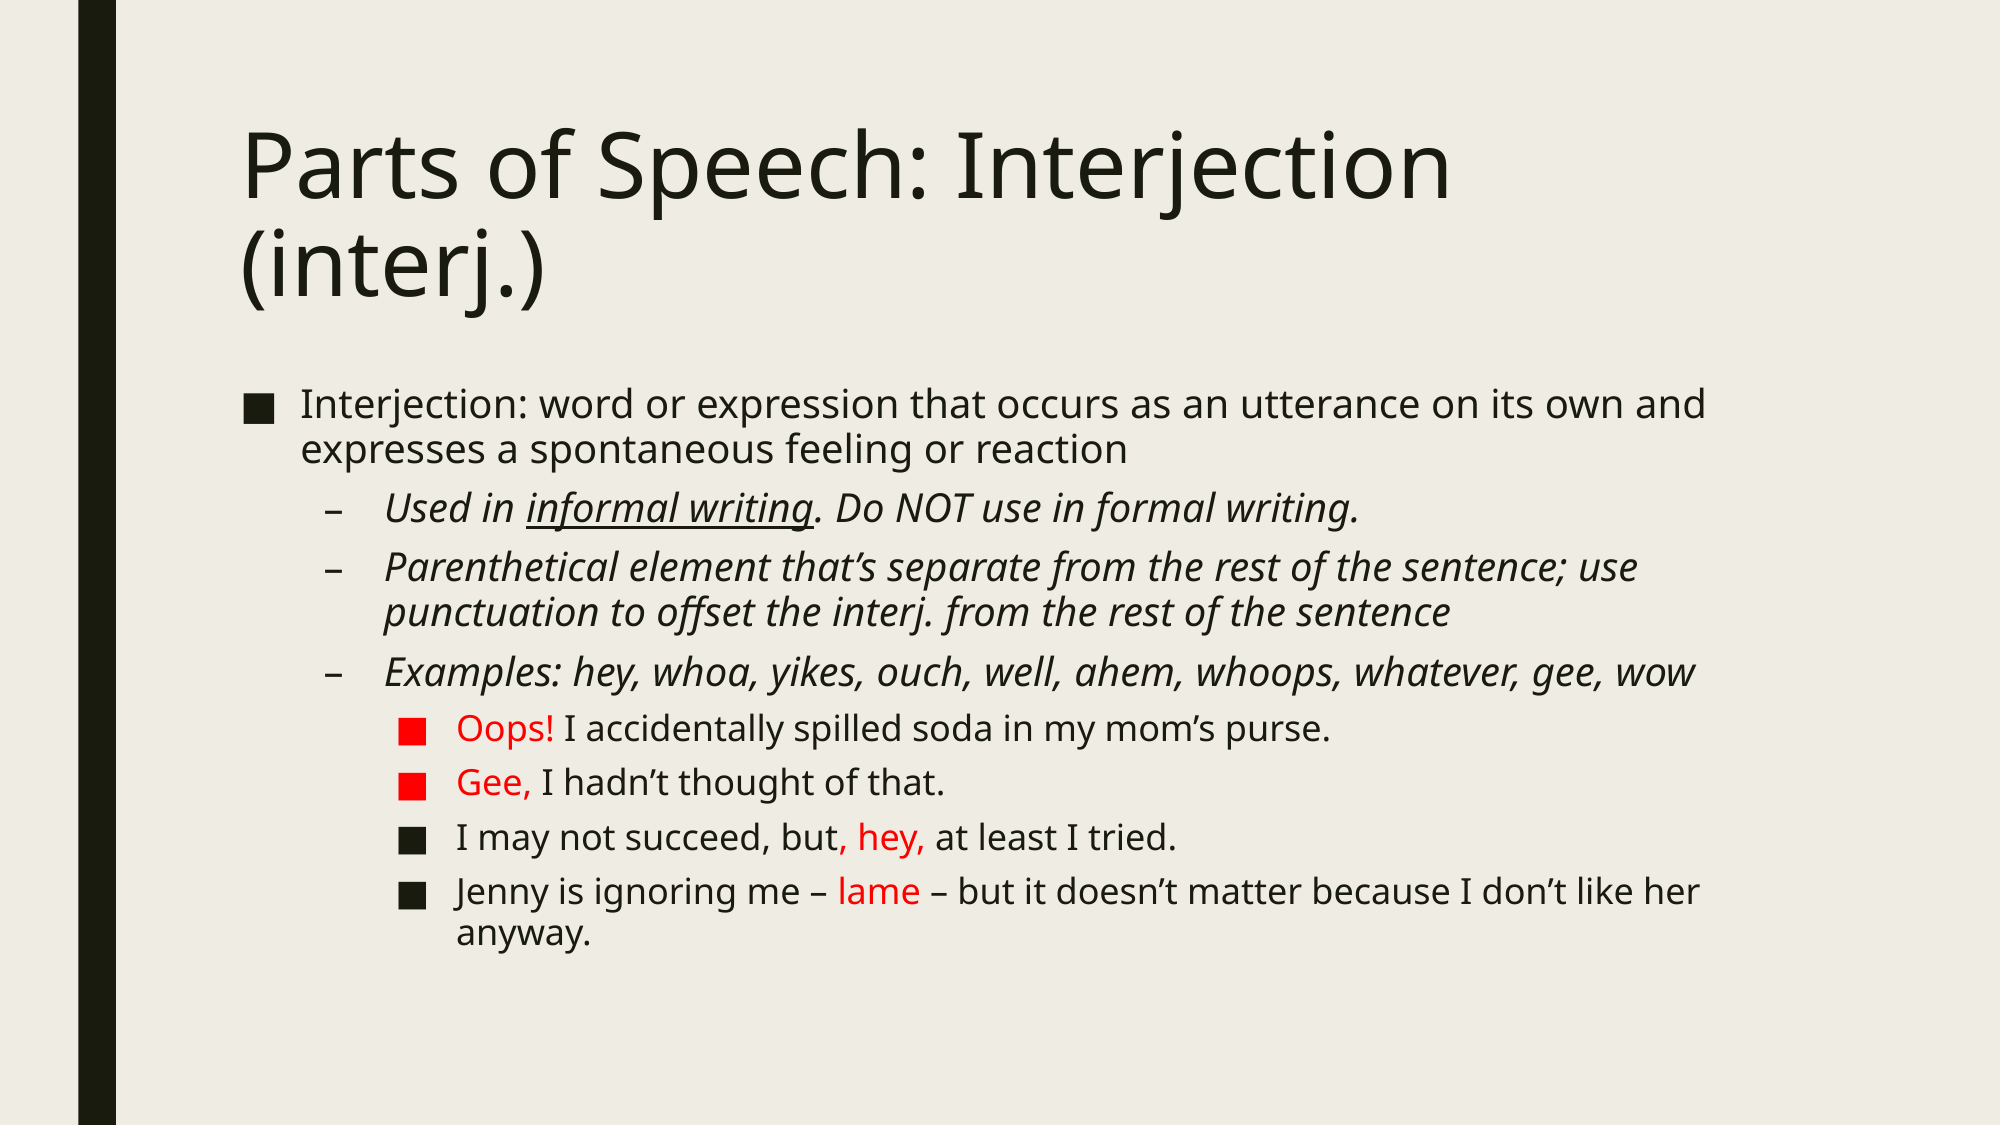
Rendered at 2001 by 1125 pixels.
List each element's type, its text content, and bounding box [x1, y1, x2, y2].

list Interjection: word or expression that occurs as an utterance on its own and expresses a spontaneous feeling or reaction Used in informal writing. Do NOT use in formal writing. Parenthetical element that’s separate from the rest of the sentence; use punctuation to offset the interj. from the rest of the sentence Examples: hey, whoa, yikes, ouch, well, ahem, whoops, whatever, gee, wow Oops! I accidentally spilled soda in my mom’s purse. Gee, I hadn’t thought of that. I may not succeed, but, hey, at least I tried. Jenny is ignoring me – lame – but it doesn’t matter because I don’t like her anyway. [225, 375, 1800, 963]
title Parts of Speech: Interjection (interj.) [225, 112, 1800, 357]
